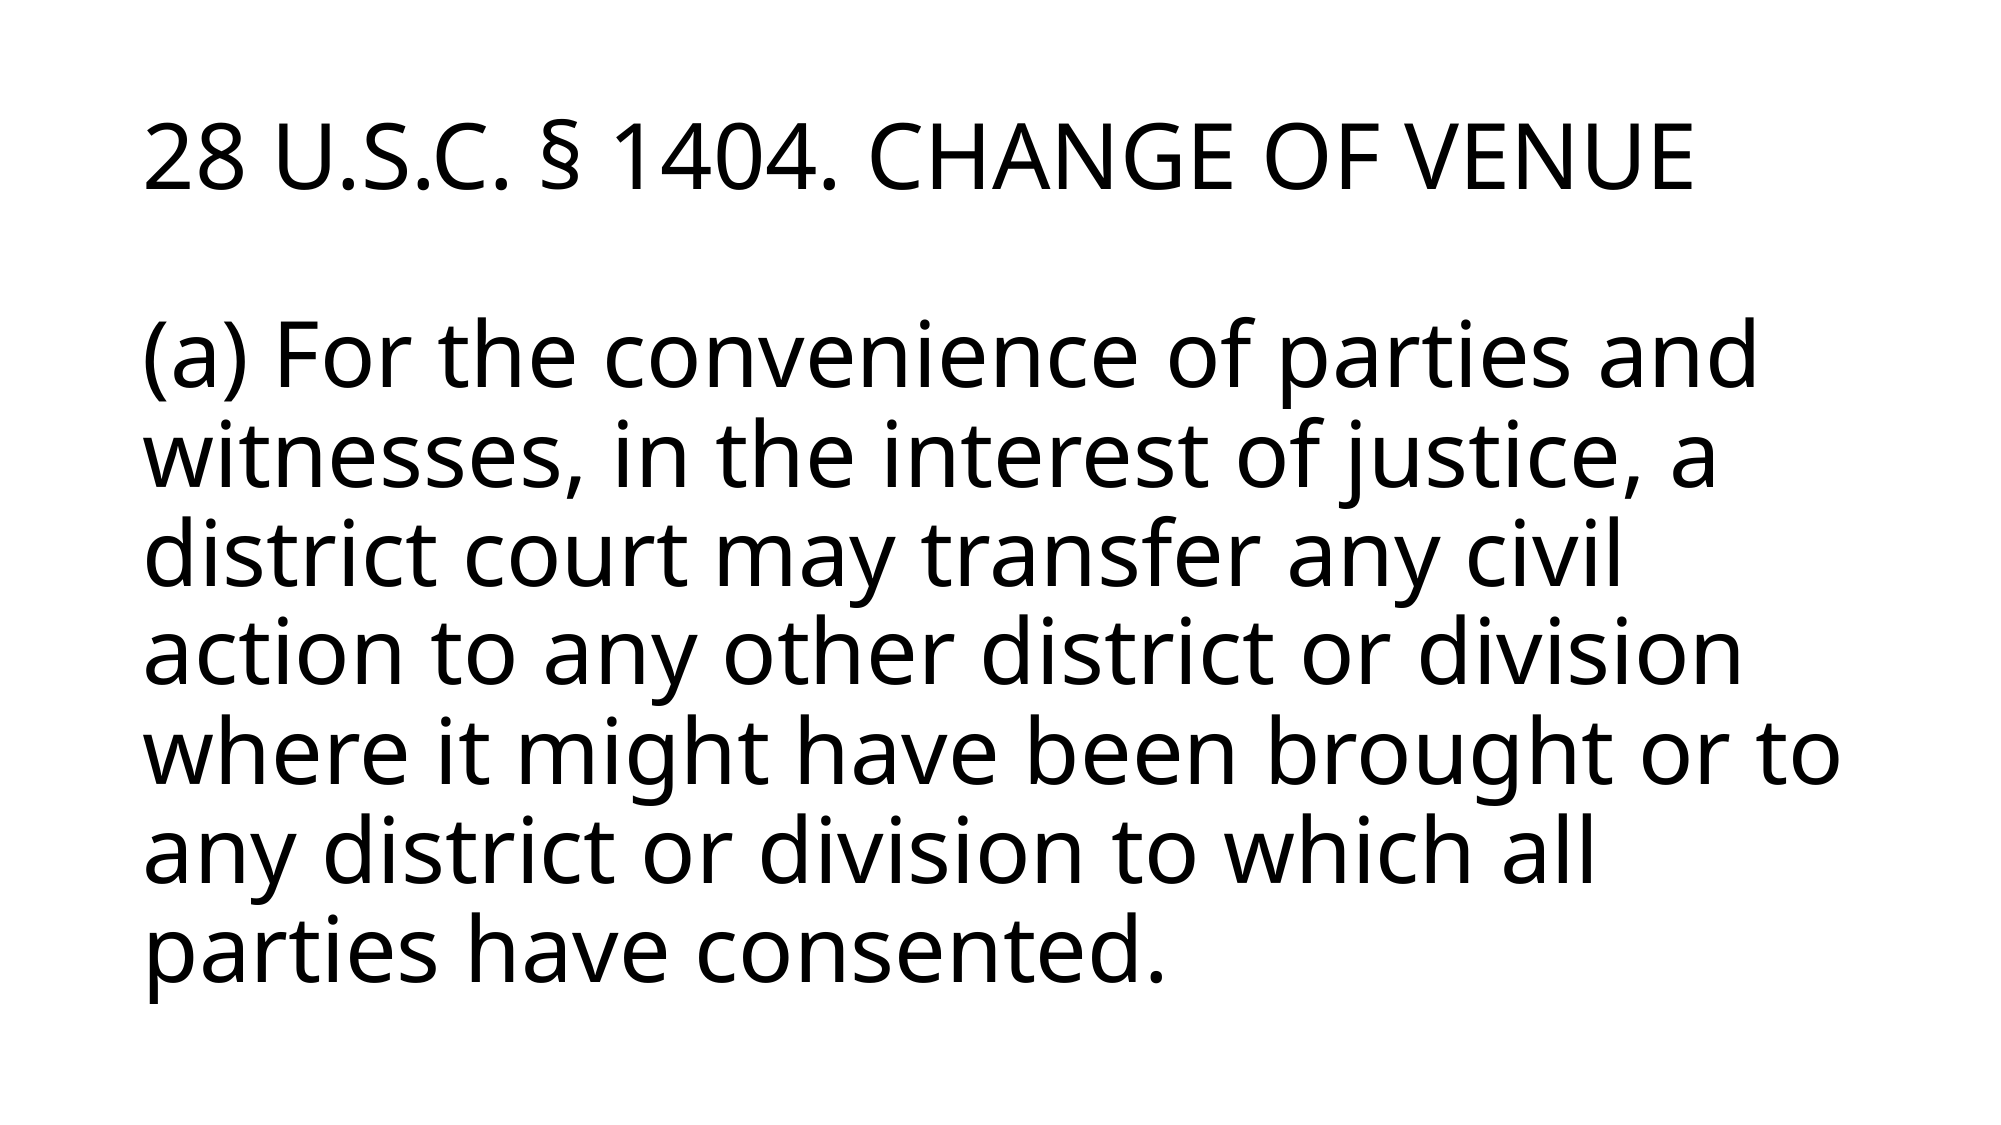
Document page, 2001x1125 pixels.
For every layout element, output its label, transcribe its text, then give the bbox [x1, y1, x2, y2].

title 28 U.S.C. § 1404. CHANGE OF VENUE (a) For the convenience of parties and witnesses, in the interest of justice, a district court may transfer any civil action to any other district or division where it might have been brought or to any district or division to which all parties have consented. [127, 59, 1863, 1053]
